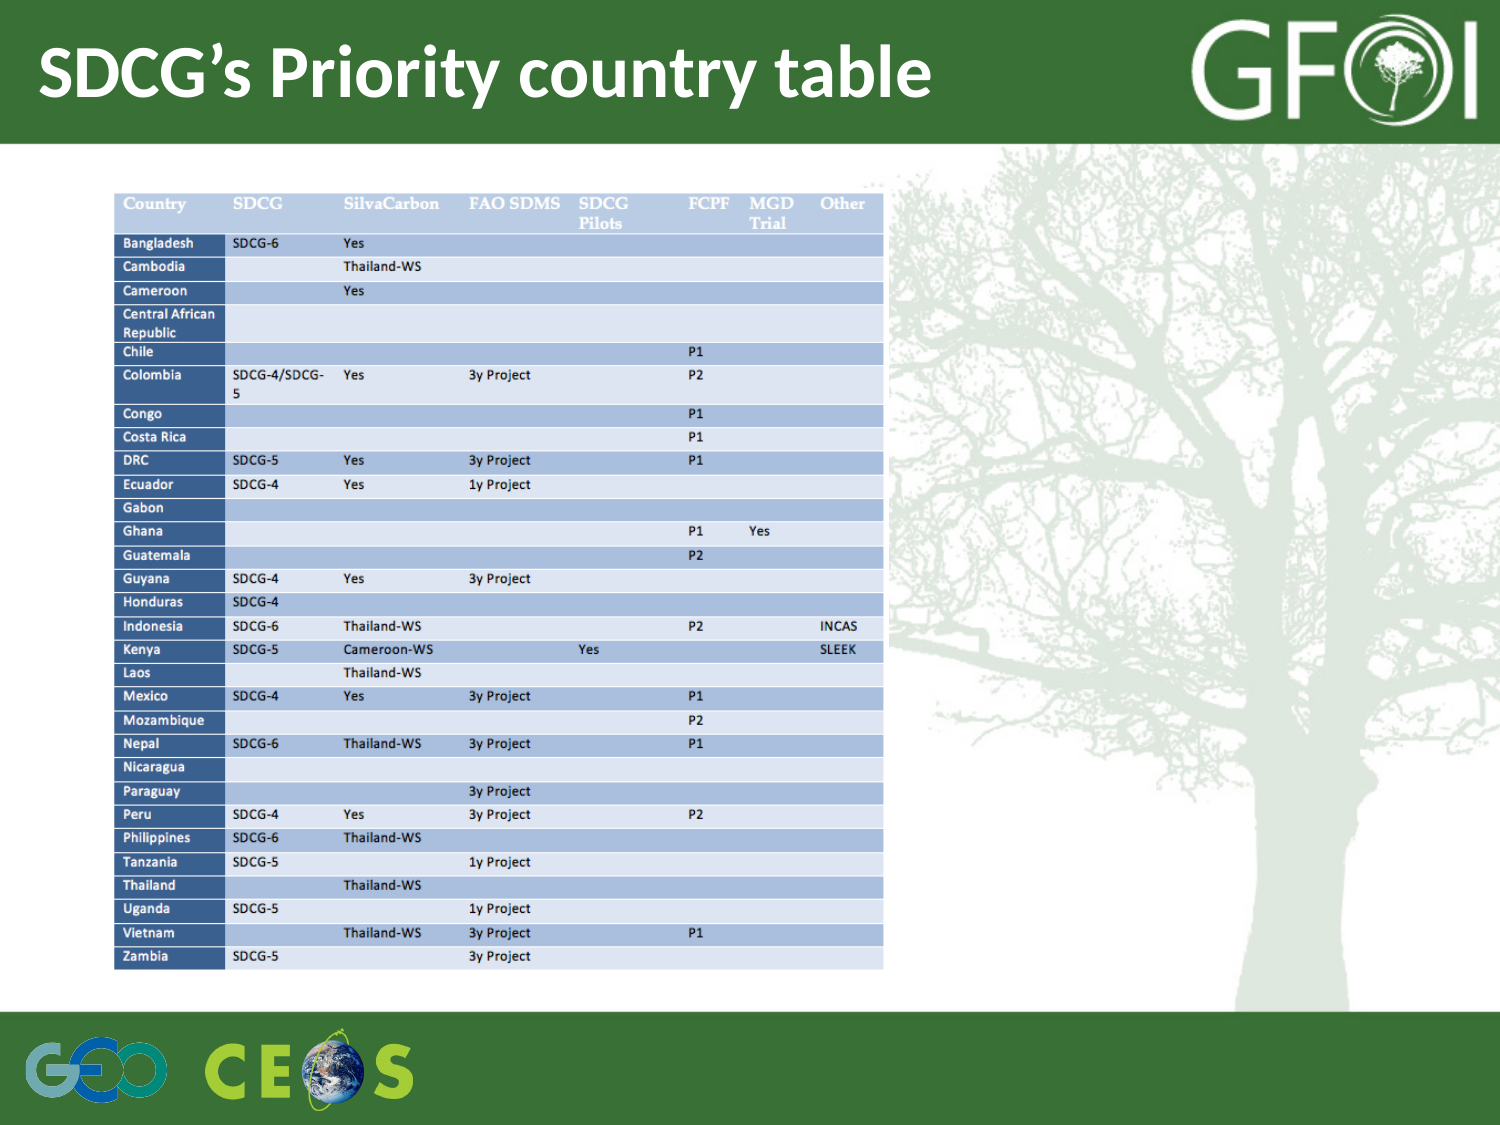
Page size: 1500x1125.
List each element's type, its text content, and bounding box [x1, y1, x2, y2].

picture [0, 0, 1500, 1125]
title SDCG’s Priority country table [23, 14, 1009, 130]
